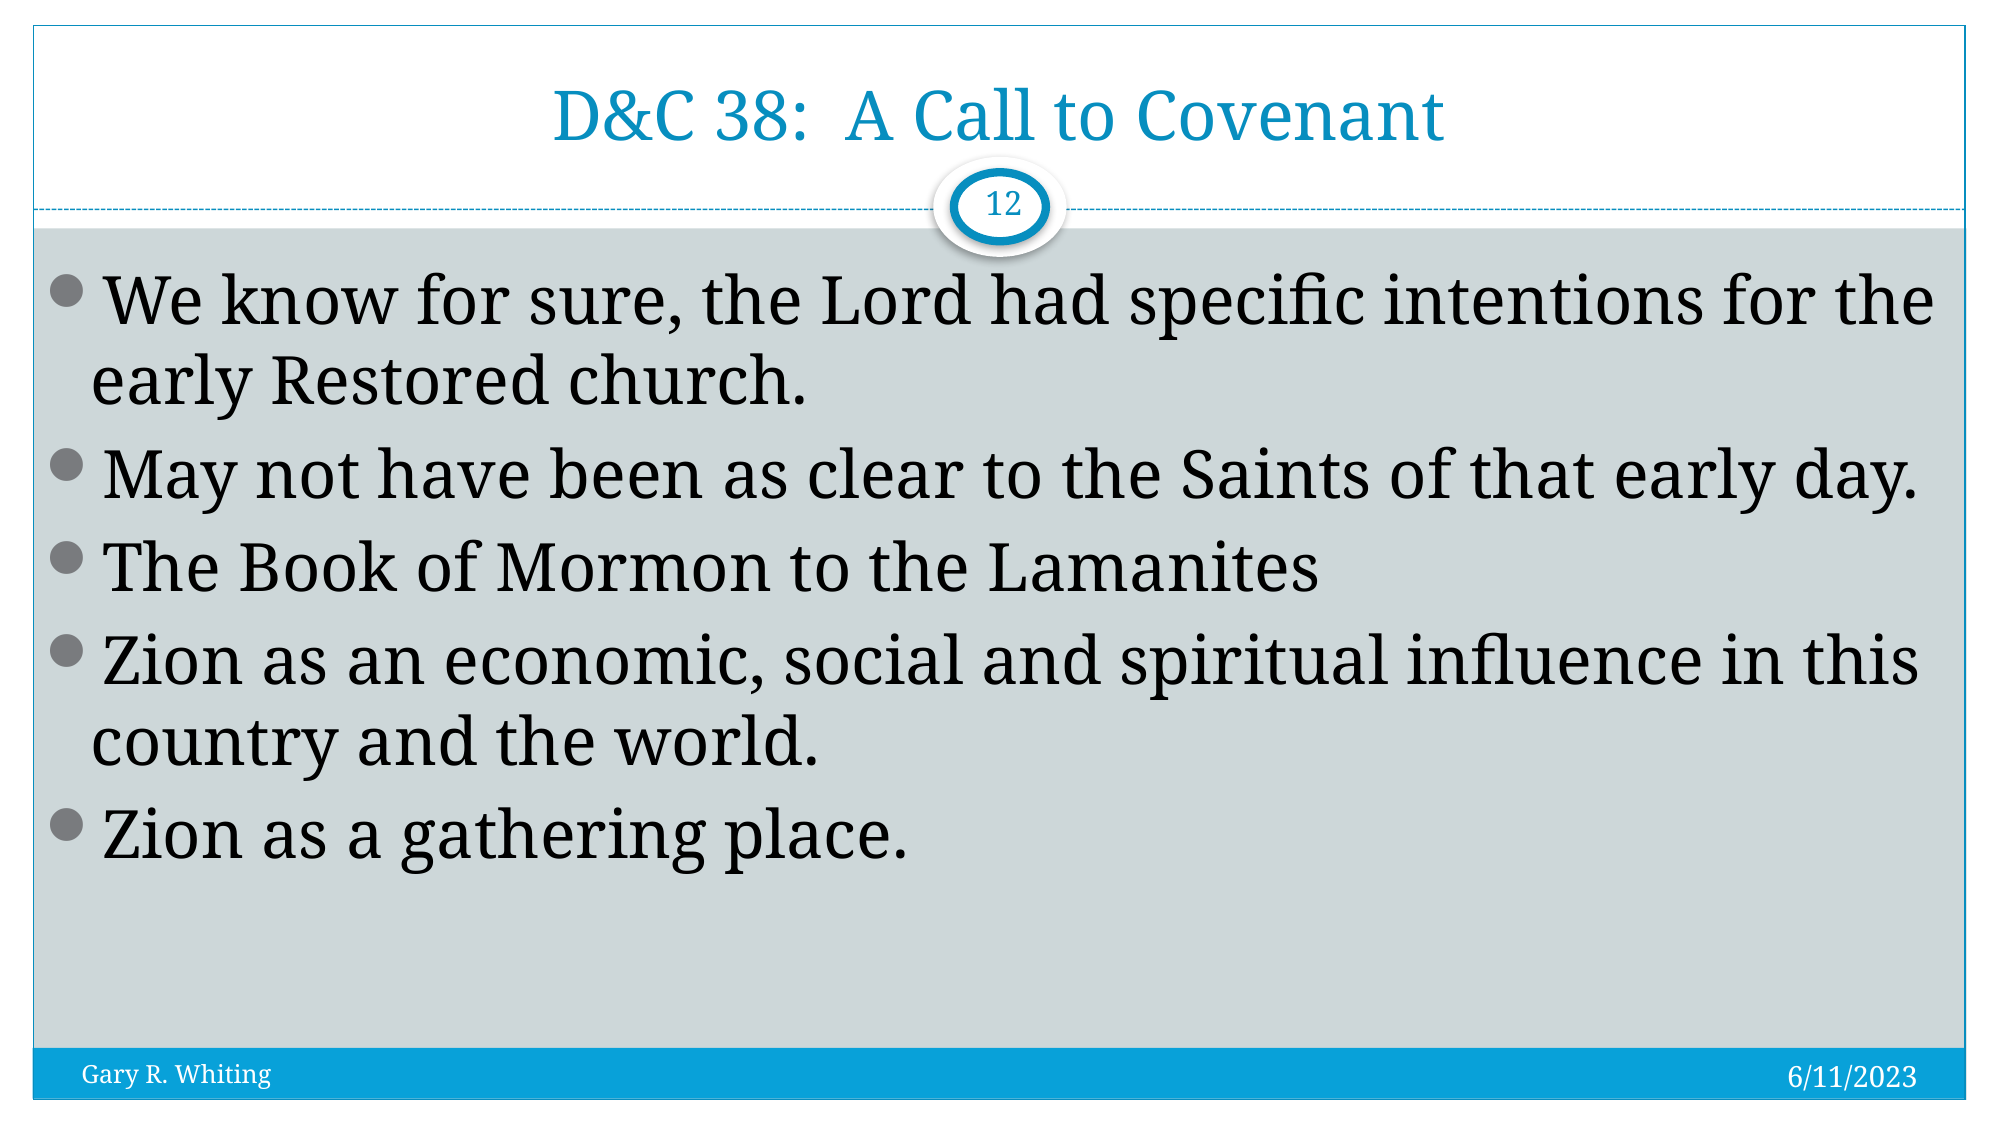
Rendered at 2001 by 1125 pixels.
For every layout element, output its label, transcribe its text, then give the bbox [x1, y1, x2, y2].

slide_number 12 [953, 168, 1054, 241]
list We know for sure, the Lord had specific intentions for the early Restored church. May not have been as clear to the Saints of that early day. The Book of Mormon to the Lamanites Zion as an economic, social and spiritual influence in this country and the world. Zion as a gathering place. [30, 250, 1970, 1051]
title D&C 38: A Call to Covenant [66, 37, 1933, 162]
footer Gary R. Whiting [66, 1051, 850, 1112]
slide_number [1266, 1050, 1933, 1111]
